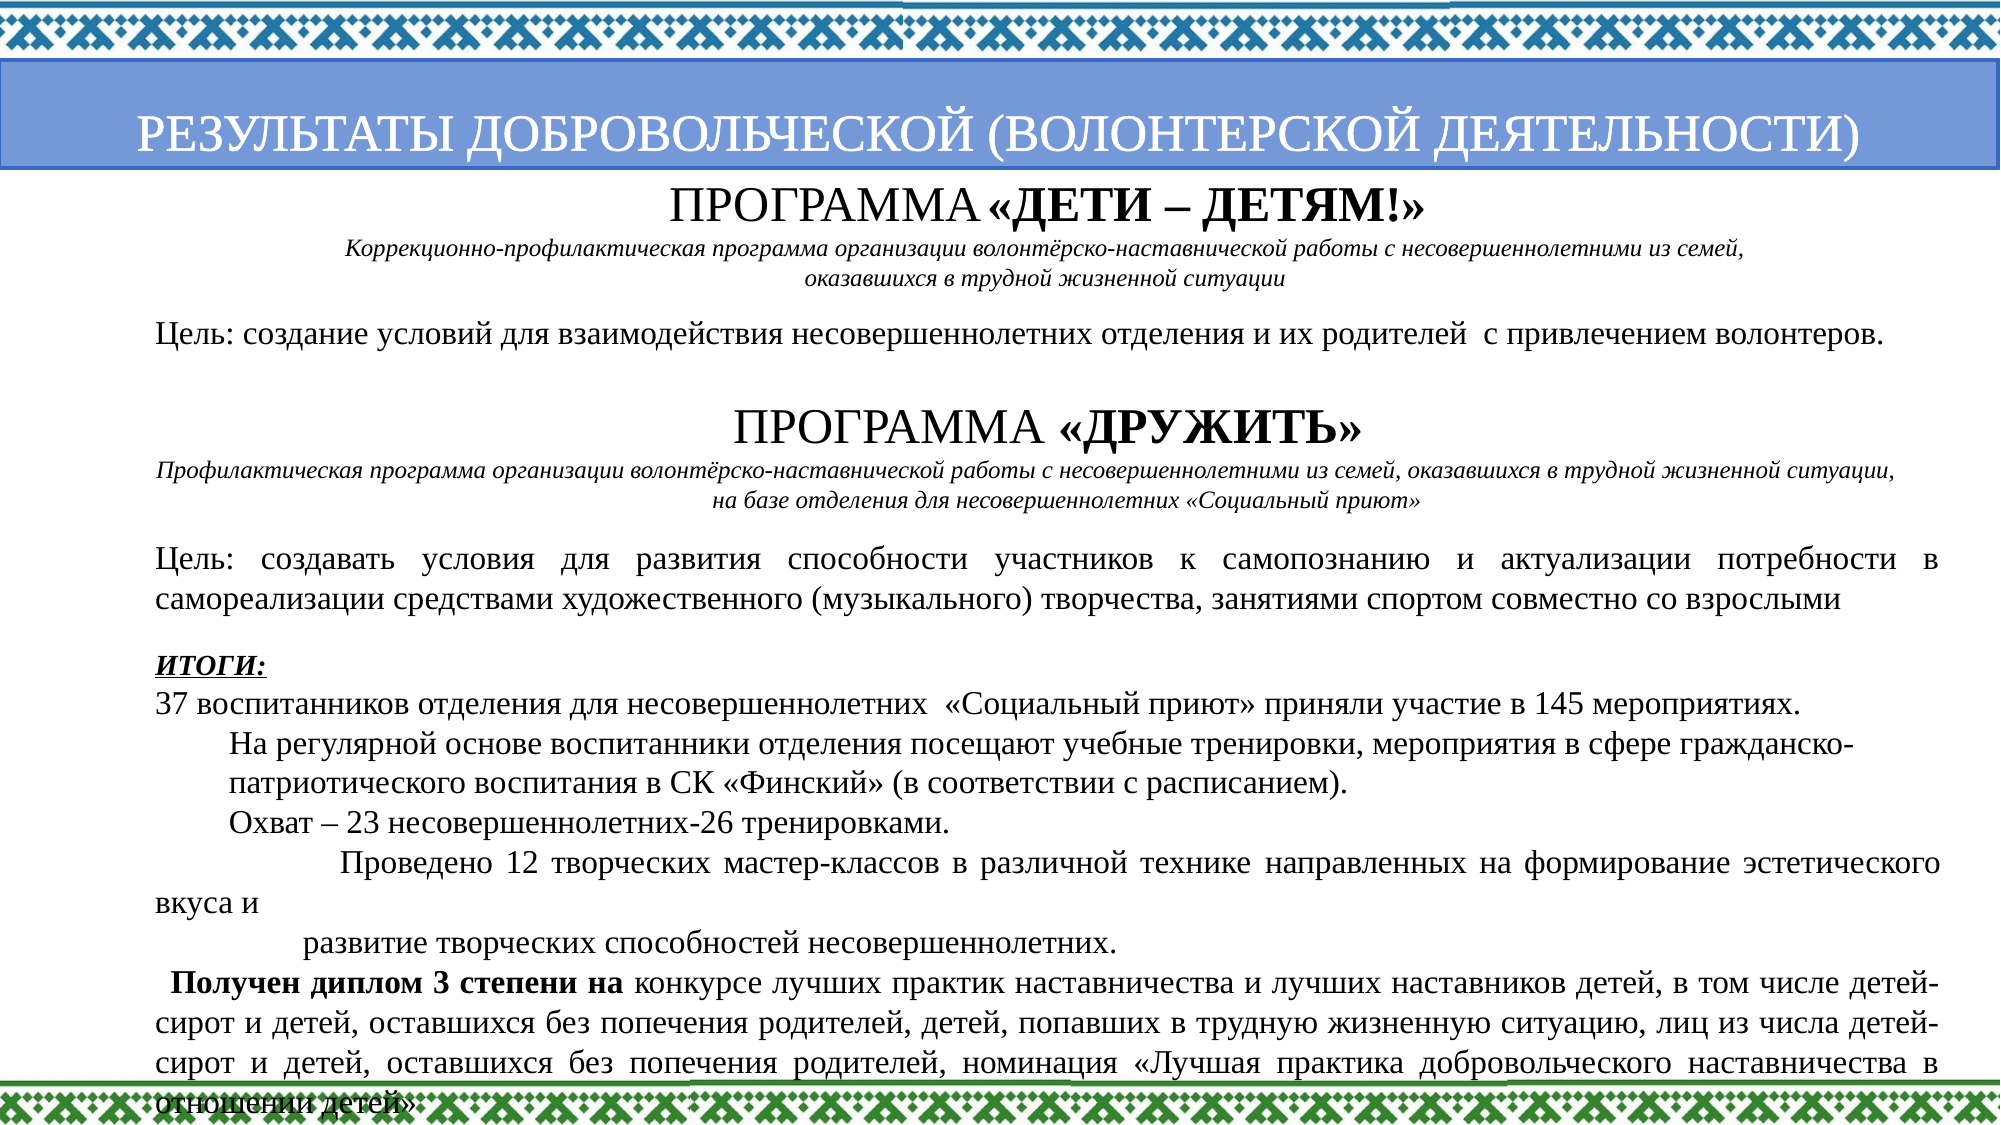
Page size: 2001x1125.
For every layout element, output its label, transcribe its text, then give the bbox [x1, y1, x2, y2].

text_box РЕЗУЛЬТАТЫ ДОБРОВОЛЬЧЕСКОЙ (ВОЛОНТЕРСКОЙ ДЕЯТЕЛЬНОСТИ) [0, 63, 2000, 170]
text_box ПРОГРАММА «ДЕТИ – ДЕТЯМ!» Коррекционно-профилактическая программа организации волонтёрско-наставнической работы с несовершеннолетними из семей, оказавшихся в трудной жизненной ситуации Цель: создание условий для взаимодействия несовершеннолетних отделения и их родителей с привлечением волонтеров. ПРОГРАММА «ДРУЖИТЬ» Профилактическая программа организации волонтёрско-наставнической работы с несовершеннолетними из семей, оказавшихся в трудной жизненной ситуации, на базе отделения для несовершеннолетних «Социальный приют» Цель: создавать условия для развития способности участников к самопознанию и актуализации потребности в самореализации средствами художественного (музыкального) творчества, занятиями спортом совместно со взрослыми ИТОГИ: 37 воспитанников отделения для несовершеннолетних «Социальный приют» приняли участие в 145 мероприятиях. На регулярной основе воспитанники отделения посещают учебные тренировки, мероприятия в сфере гражданско- патриотического воспитания в СК «Финский» (в соответствии с расписанием). Охват – 23 несовершеннолетних-26 тренировками. Проведено 12 творческих мастер-классов в различной технике направленных на формирование эстетического вкуса и развитие творческих способностей несовершеннолетних. Получен диплом 3 степени на конкурсе лучших практик наставничества и лучших наставников детей, в том числе детей-сирот и детей, оставшихся без попечения родителей, детей, попавших в трудную жизненную ситуацию, лиц из числа детей-сирот и детей, оставшихся без попечения родителей, номинация «Лучшая практика добровольческого наставничества в отношении детей» [66, 144, 1957, 1073]
picture [0, 0, 2000, 57]
picture [0, 1074, 2000, 1125]
